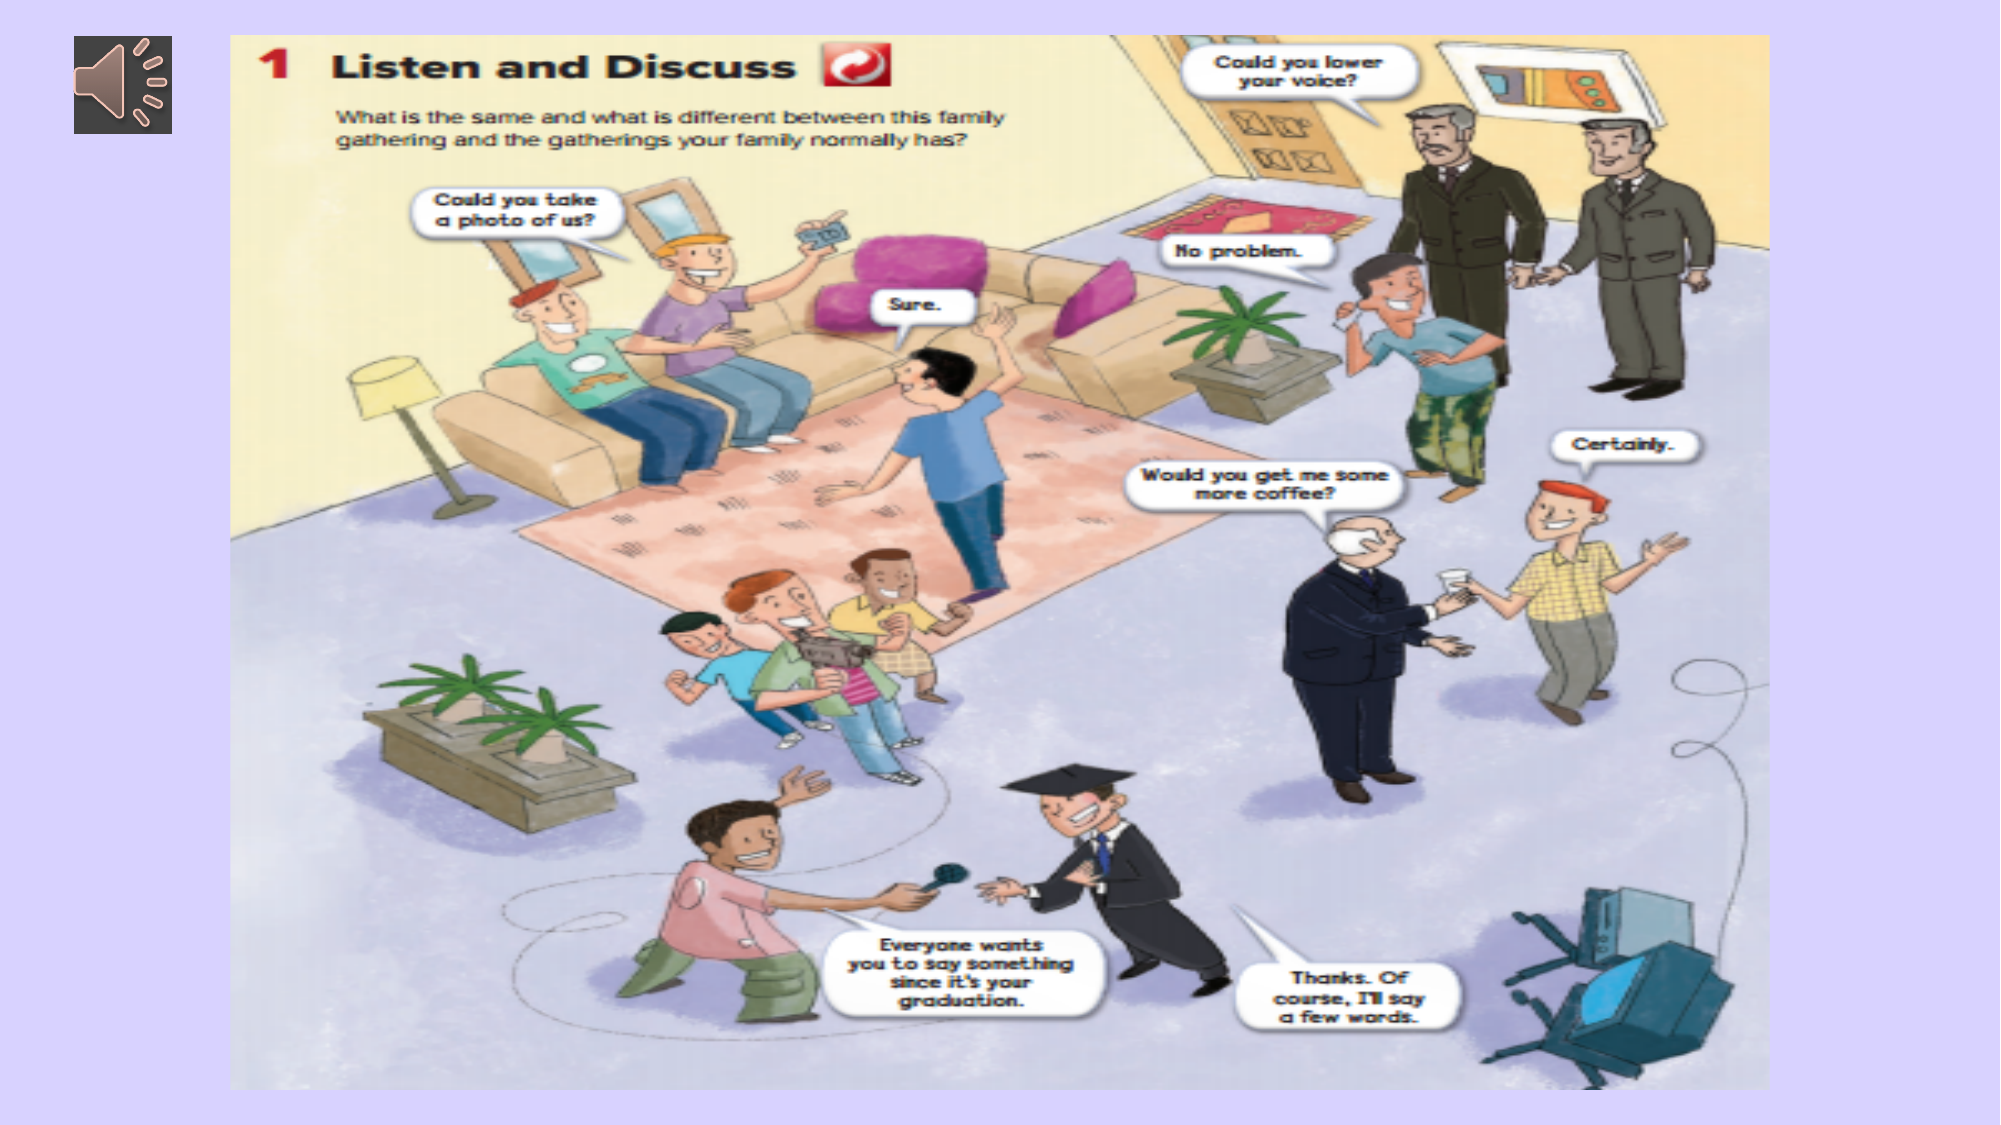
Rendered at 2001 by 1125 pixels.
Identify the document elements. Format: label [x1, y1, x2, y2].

picture [73, 35, 174, 136]
picture [230, 35, 1770, 1090]
